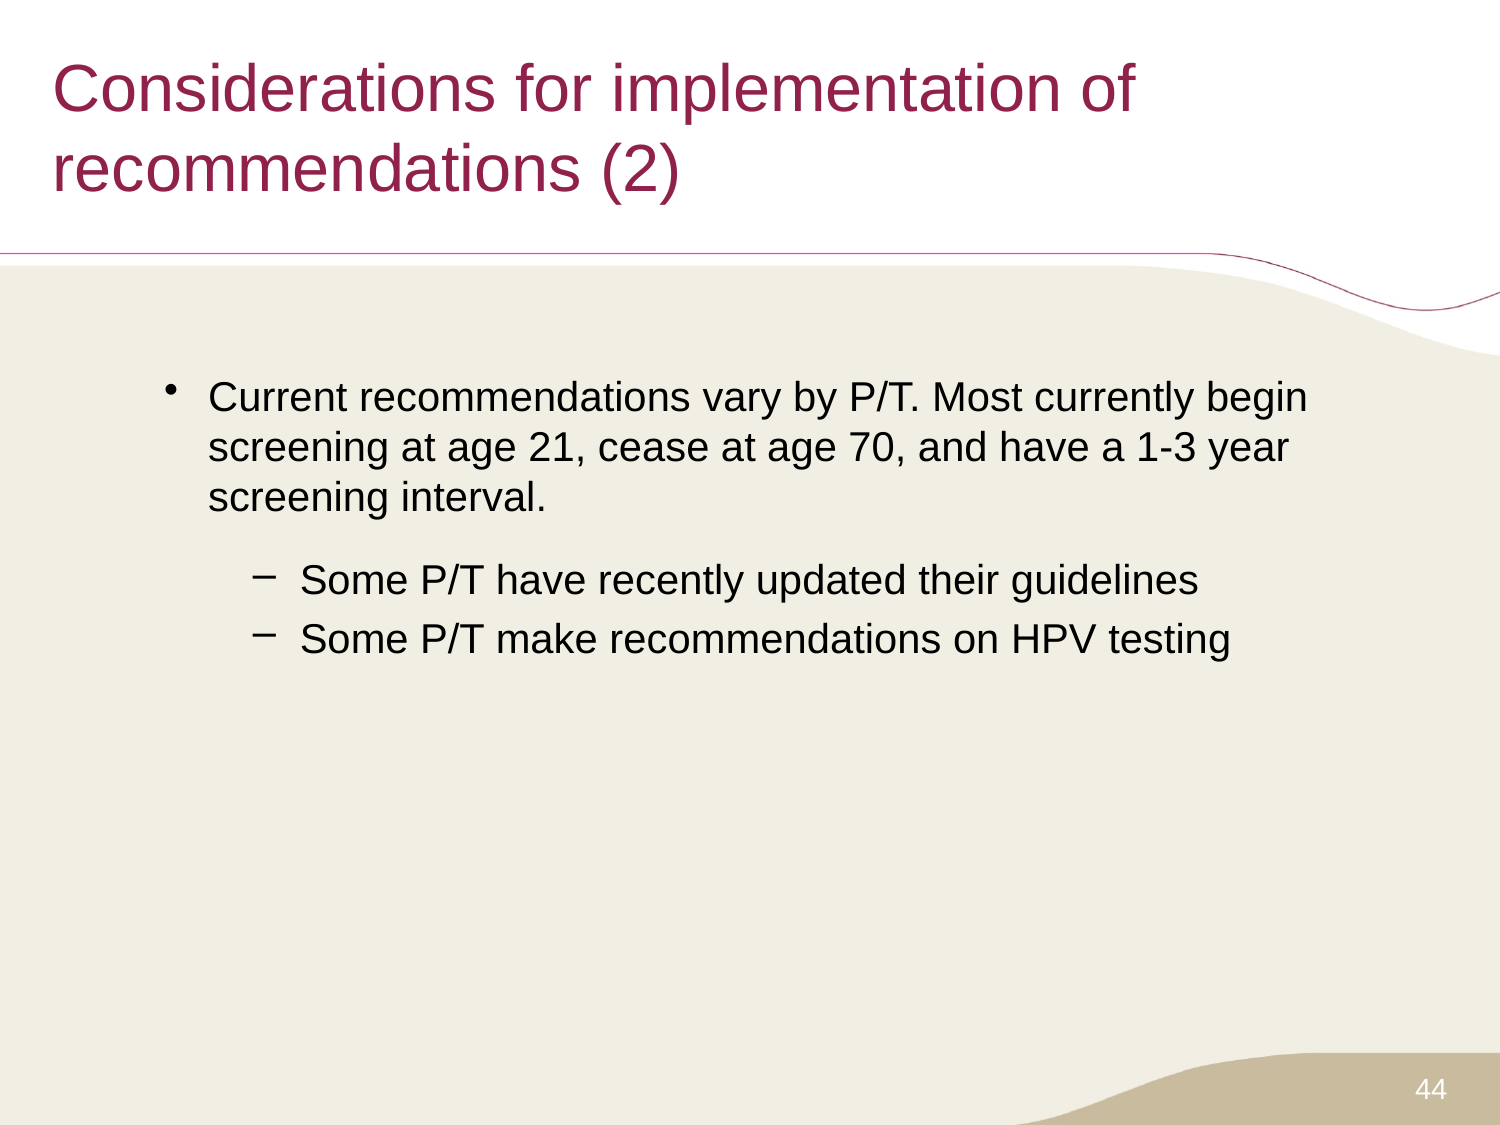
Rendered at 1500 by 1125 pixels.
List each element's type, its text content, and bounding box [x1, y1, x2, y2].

list Current recommendations vary by P/T. Most currently begin screening at age 21, cease at age 70, and have a 1-3 year screening interval. Some P/T have recently updated their guidelines Some P/T make recommendations on HPV testing [148, 362, 1351, 706]
picture [0, 0, 1500, 1125]
slide_number 44 [1149, 1062, 1463, 1113]
title Considerations for implementation of recommendations (2) [37, 24, 1219, 226]
